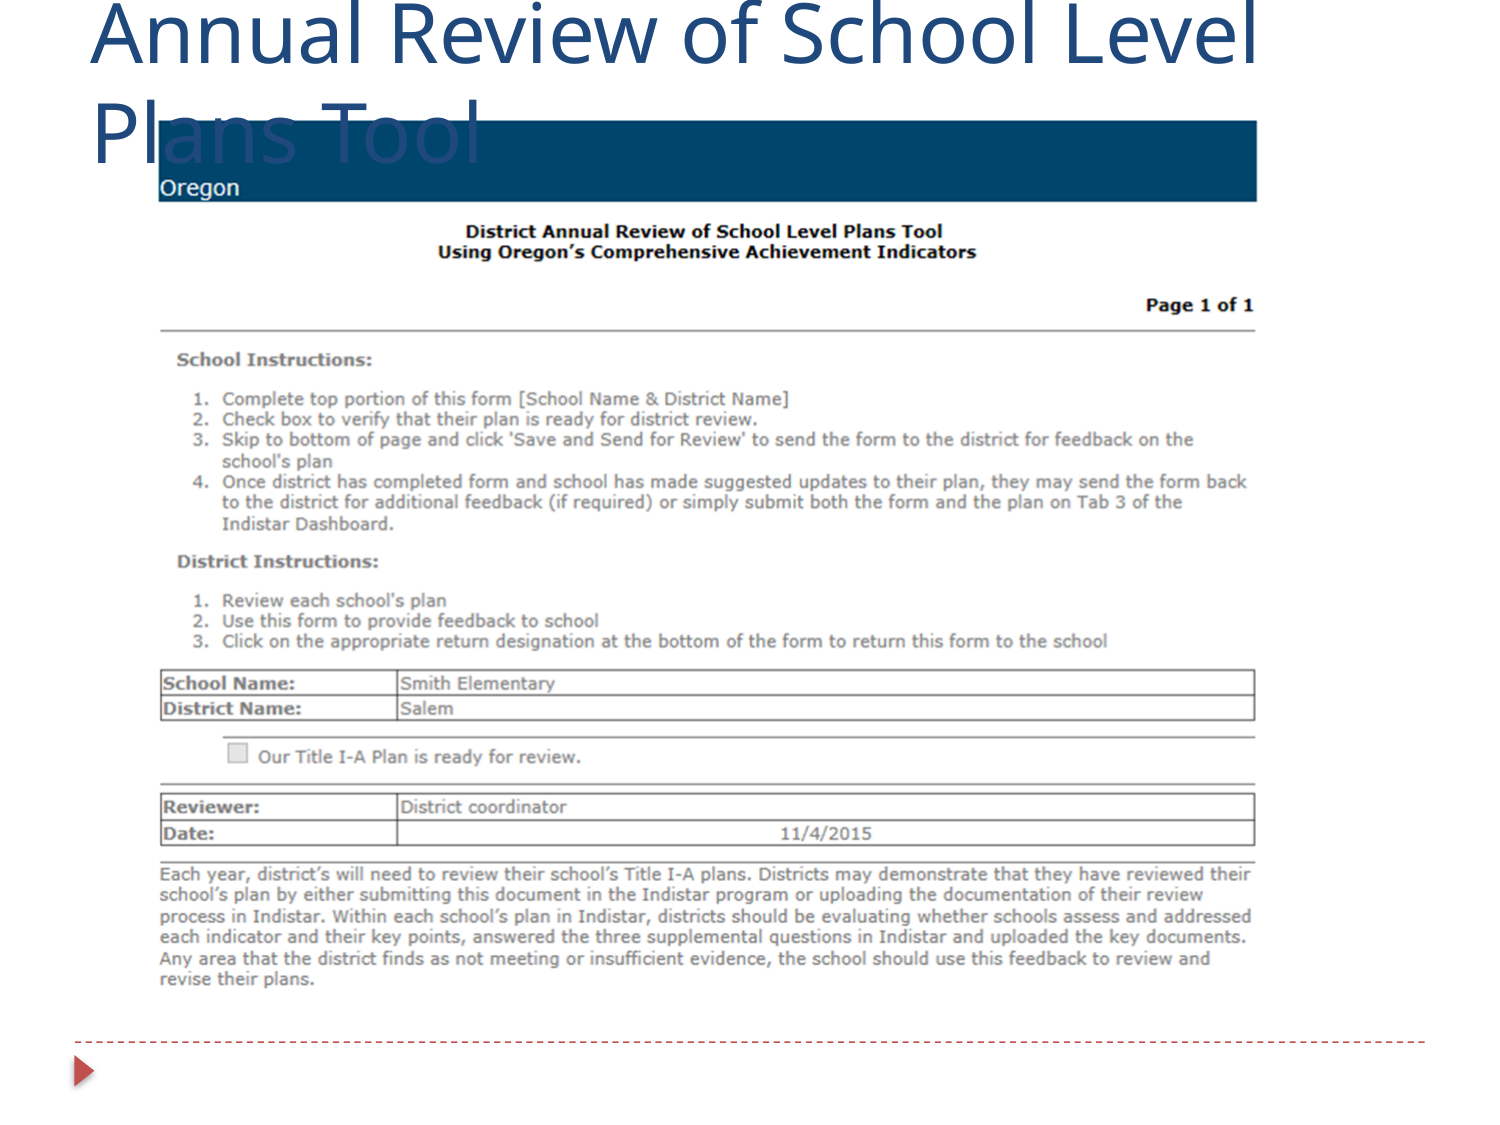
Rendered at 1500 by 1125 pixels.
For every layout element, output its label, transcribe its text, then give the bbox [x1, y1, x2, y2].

picture [104, 118, 1396, 1007]
title Annual Review of School Level Plans Tool [75, 24, 1425, 188]
